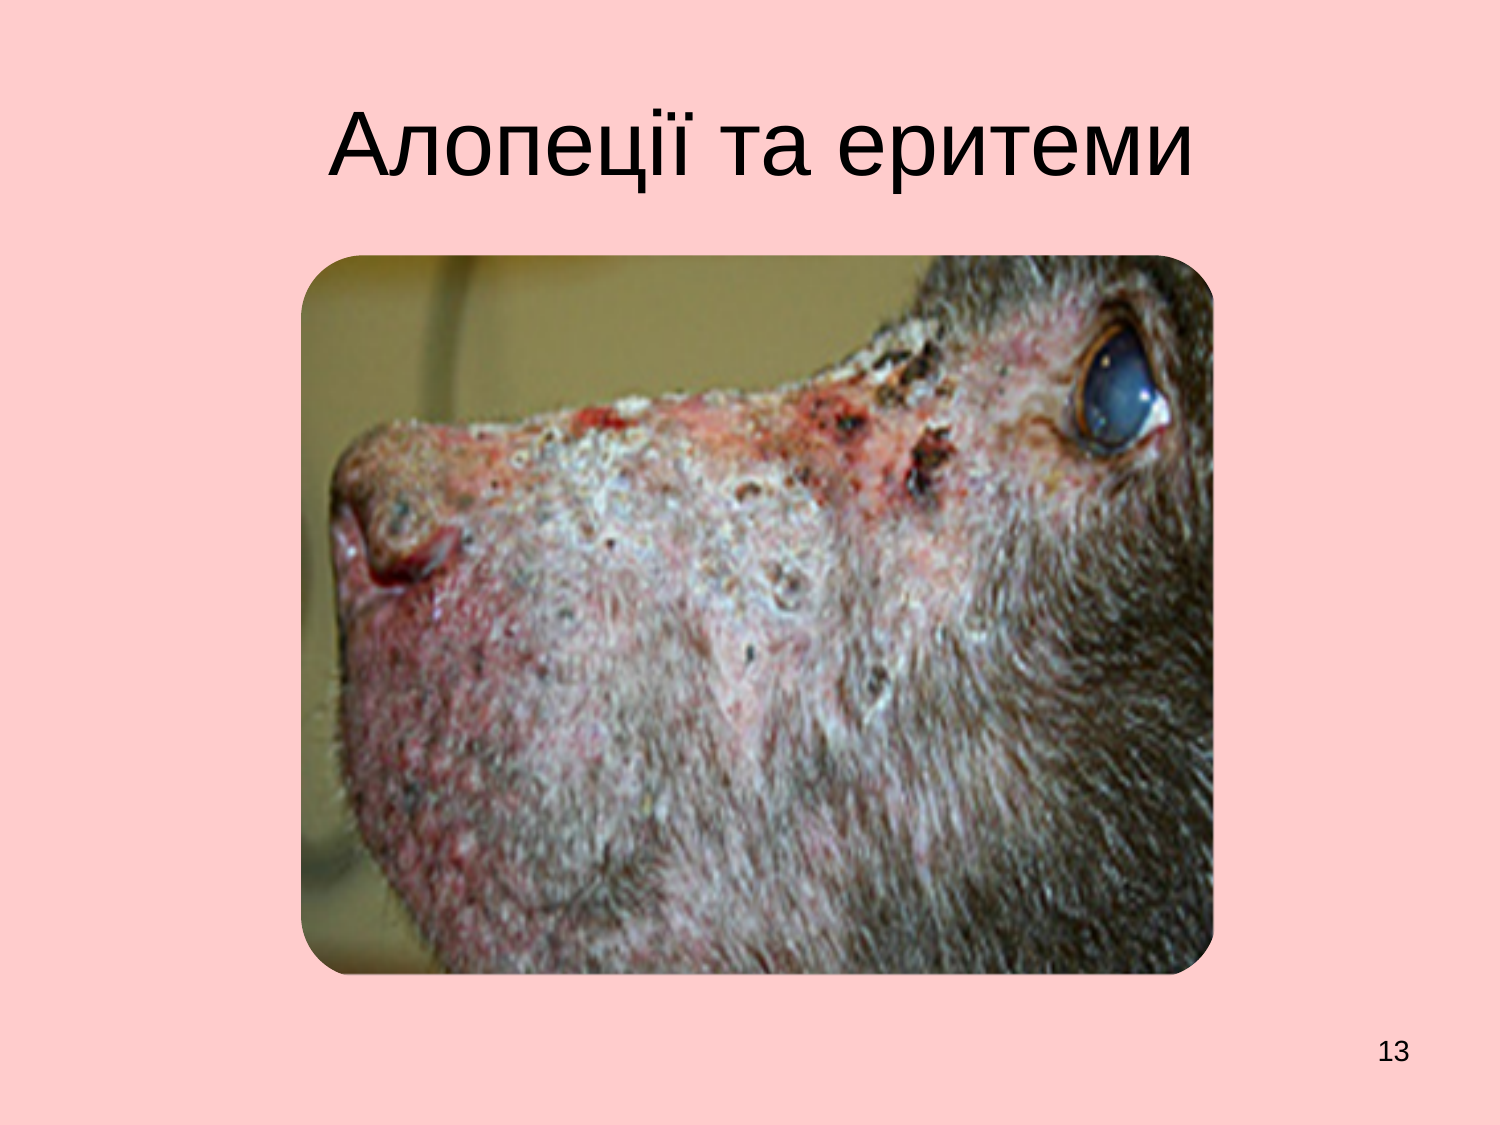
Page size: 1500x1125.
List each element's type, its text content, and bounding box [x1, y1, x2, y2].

slide_number 13 [1074, 1024, 1425, 1103]
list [300, 255, 1217, 978]
title Алопеції та еритеми [74, 44, 1426, 233]
